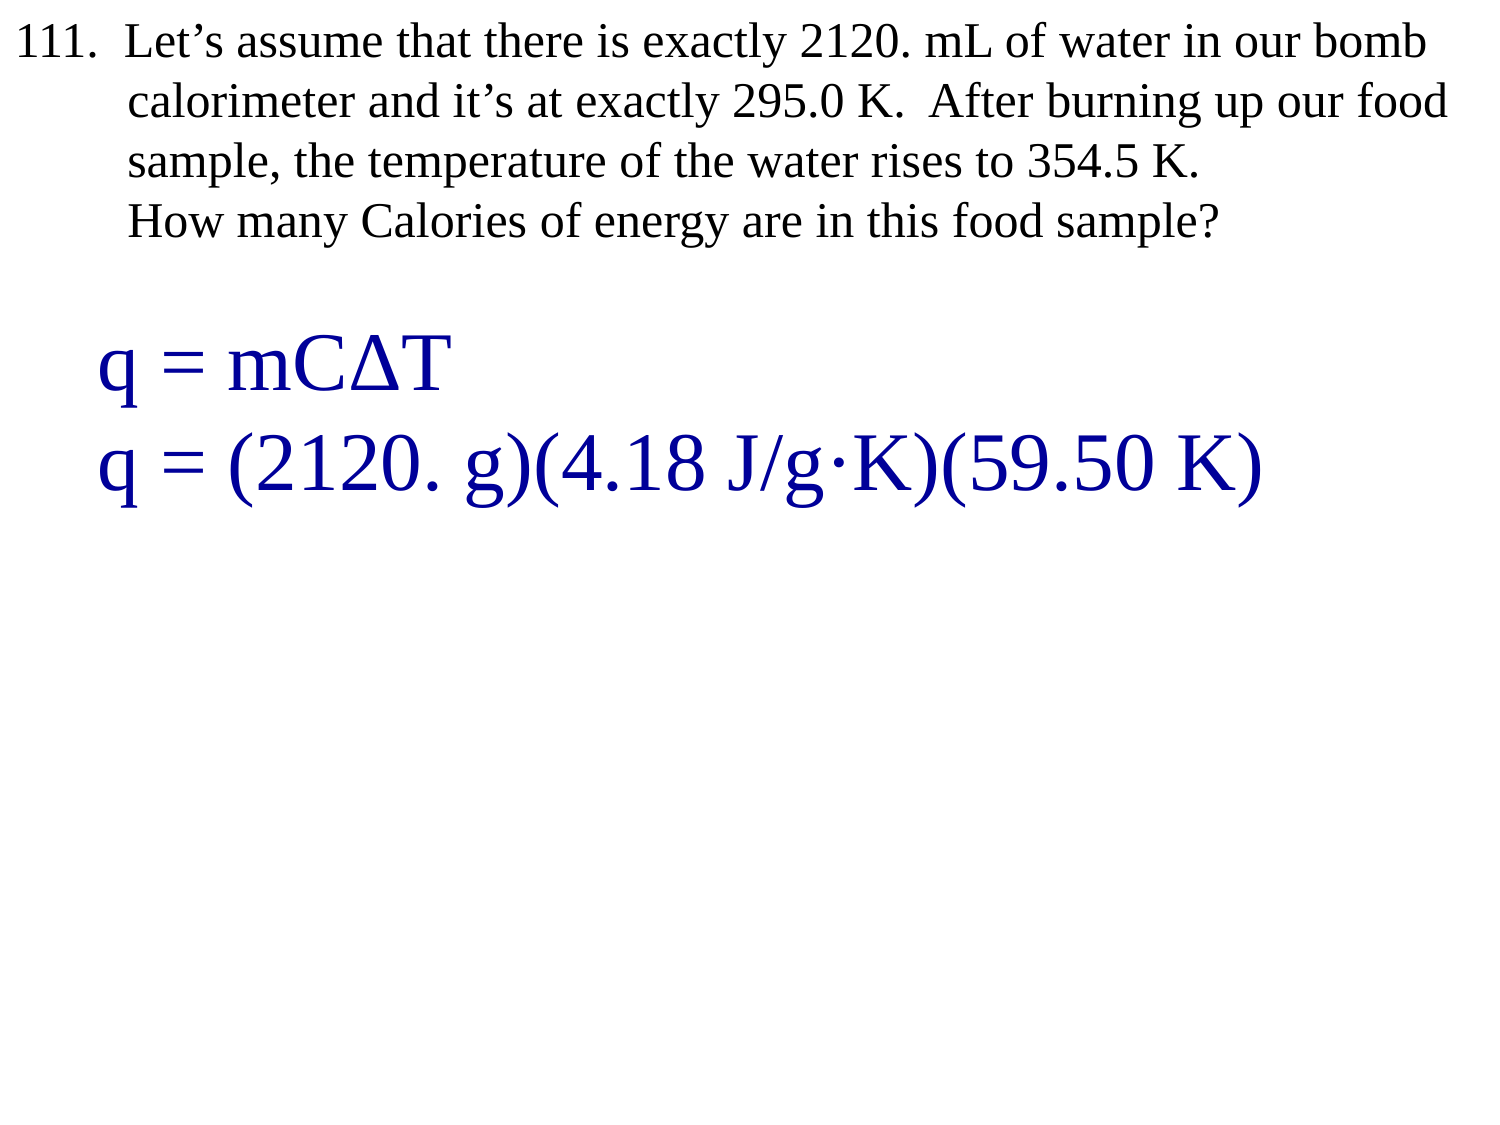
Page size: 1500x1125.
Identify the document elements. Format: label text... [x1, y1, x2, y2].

text_box 111. Let’s assume that there is exactly 2120. mL of water in our bomb calorimeter and it’s at exactly 295.0 K. After burning up our food sample, the temperature of the water rises to 354.5 K. How many Calories of energy are in this food sample? q = mCΔT q = (2120. g)(4.18 J/g·K)(59.50 K) [0, 0, 1500, 615]
